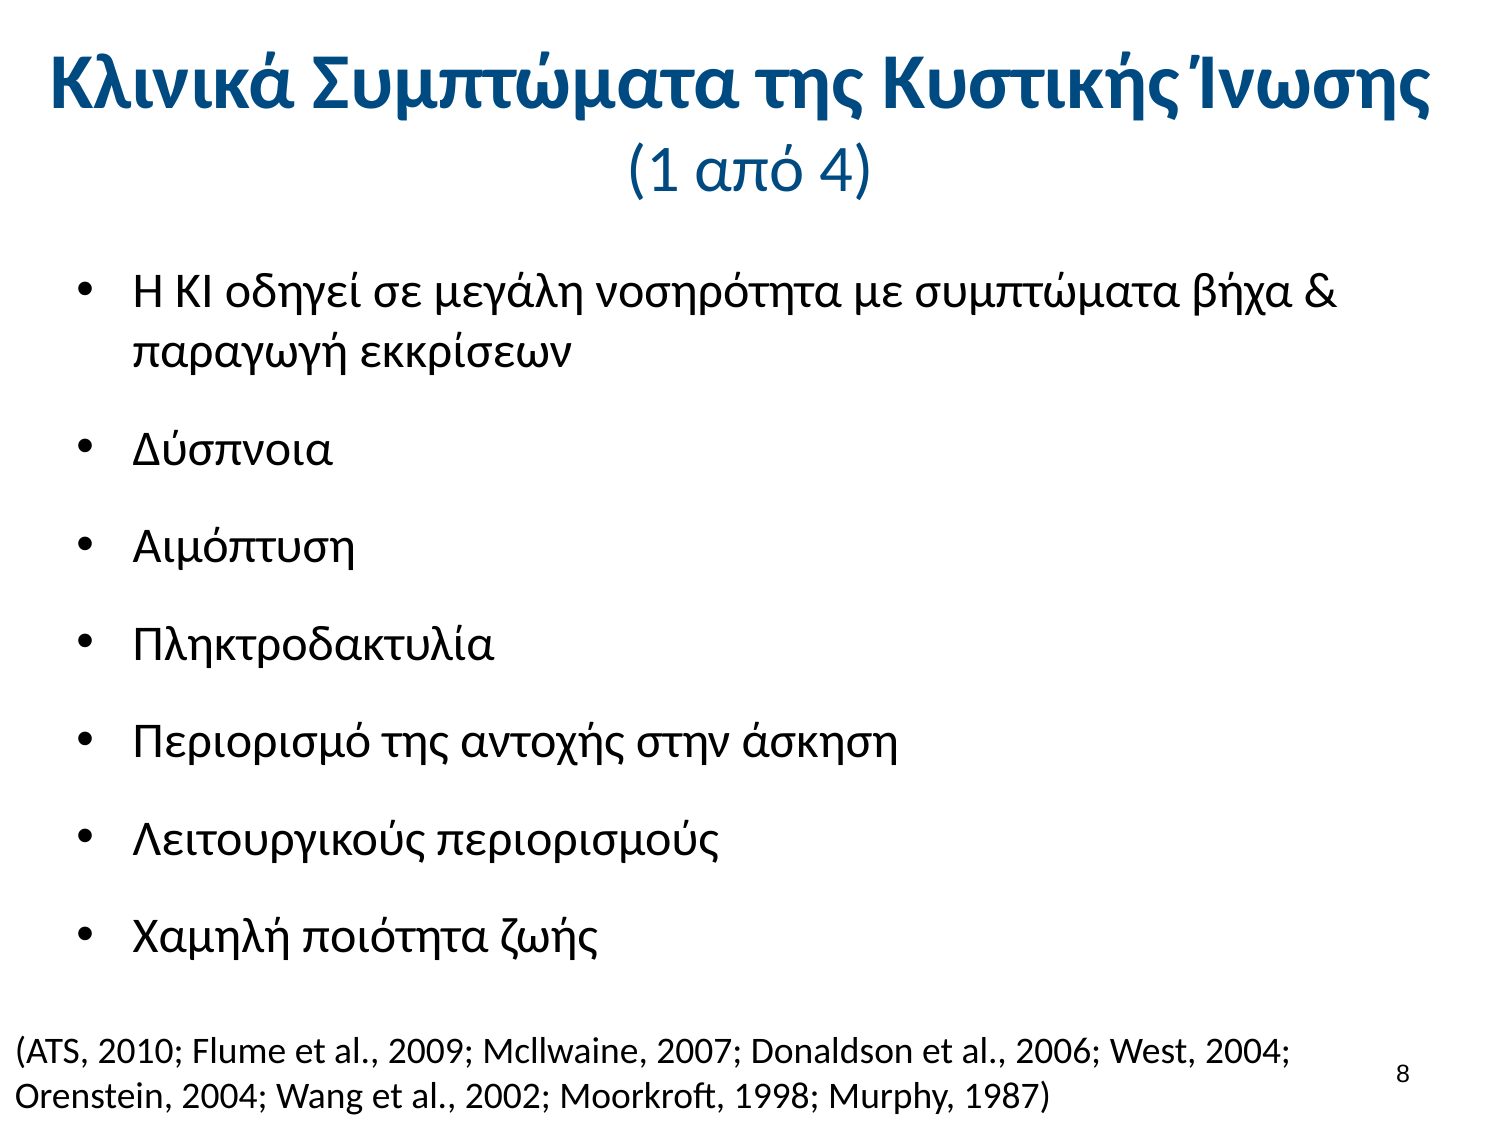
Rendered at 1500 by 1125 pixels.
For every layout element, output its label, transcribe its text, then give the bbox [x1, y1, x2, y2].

text_box (ATS, 2010; Flume et al., 2009; Mcllwaine, 2007; Donaldson et al., 2006; West, 2004; Orenstein, 2004; Wang et al., 2002; Moorkroft, 1998; Murphy, 1987) [0, 1018, 1400, 1124]
list H ΚΙ οδηγεί σε μεγάλη νοσηρότητα με συμπτώματα βήχα & παραγωγή εκκρίσεων Δύσπνοια Αιμόπτυση Πληκτροδακτυλία Περιορισμό της αντοχής στην άσκηση Λειτουργικούς περιορισμούς Χαμηλή ποιότητα ζωής [61, 250, 1412, 983]
title Κλινικά Συμπτώματα της Κυστικής Ίνωσης (1 από 4) [0, 30, 1500, 204]
slide_number 7 [1400, 1042, 1425, 1103]
